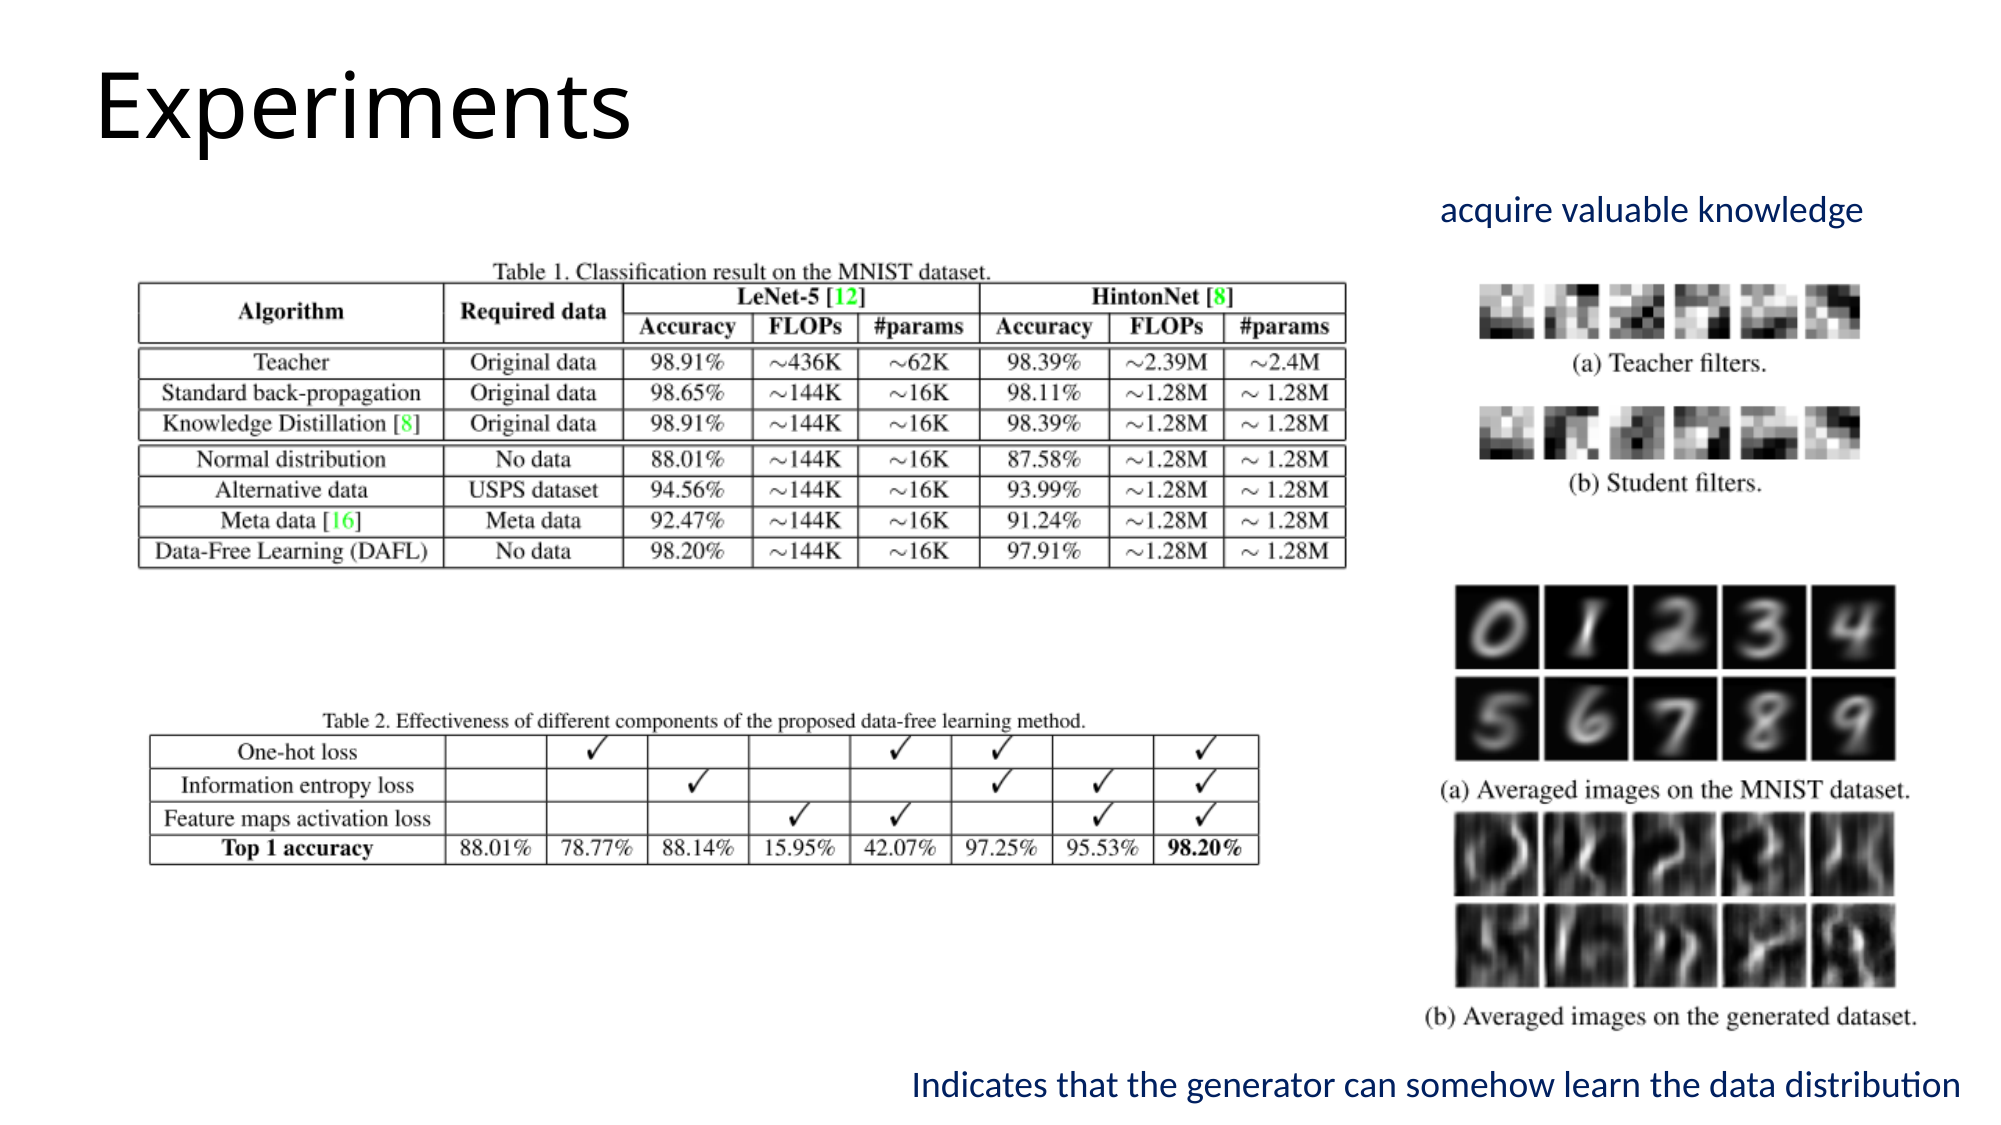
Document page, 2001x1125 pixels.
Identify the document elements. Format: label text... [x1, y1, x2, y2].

picture [1472, 275, 1868, 502]
picture [1418, 577, 1922, 1039]
text_box Experiments [78, 0, 1804, 218]
picture [144, 707, 1265, 871]
text_box acquire valuable knowledge [1425, 177, 1880, 237]
text_box Indicates that the generator can somehow learn the data distribution [896, 1053, 2000, 1113]
picture [132, 253, 1353, 578]
